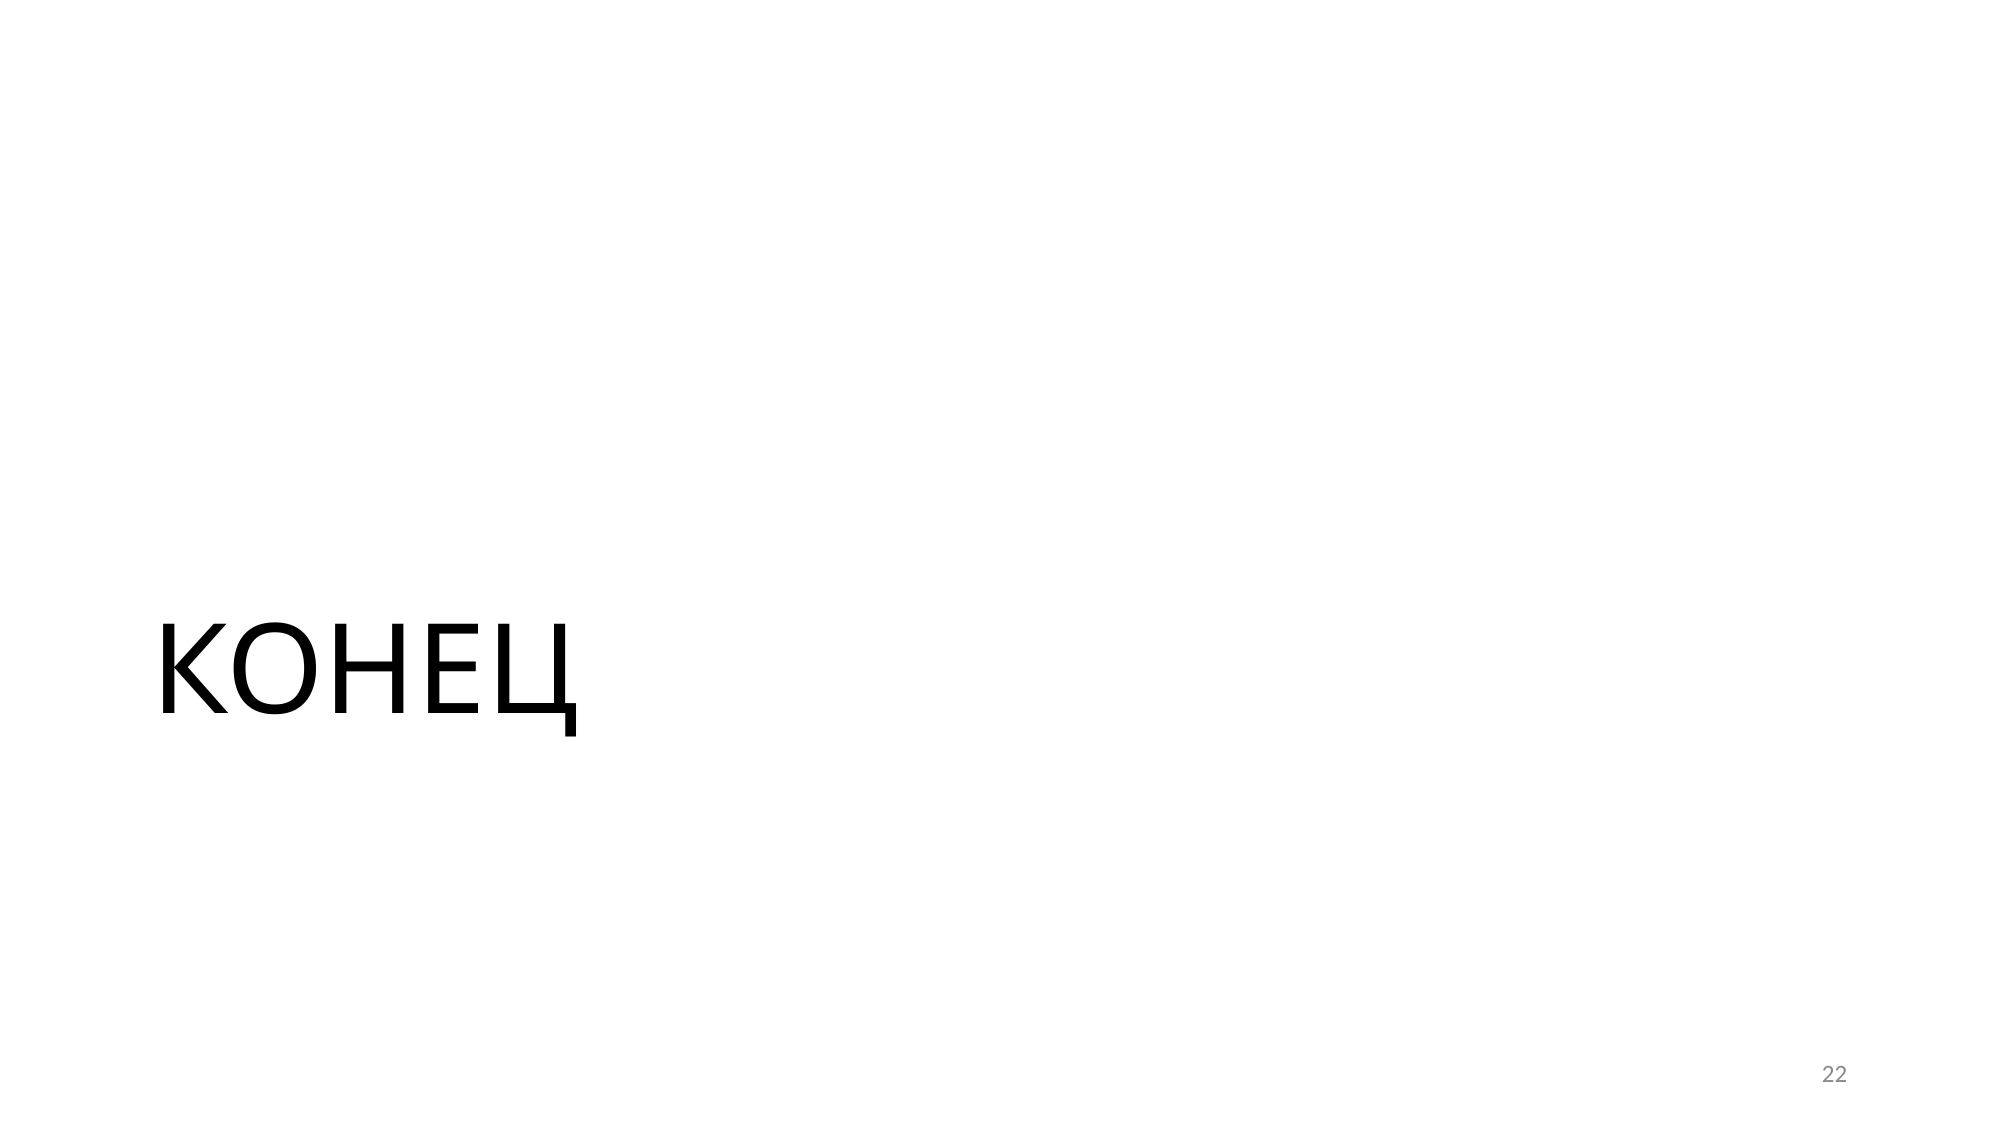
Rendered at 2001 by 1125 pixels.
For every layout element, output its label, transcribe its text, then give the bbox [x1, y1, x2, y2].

title КОНЕЦ [136, 280, 1862, 749]
slide_number 22 [1412, 1042, 1863, 1103]
